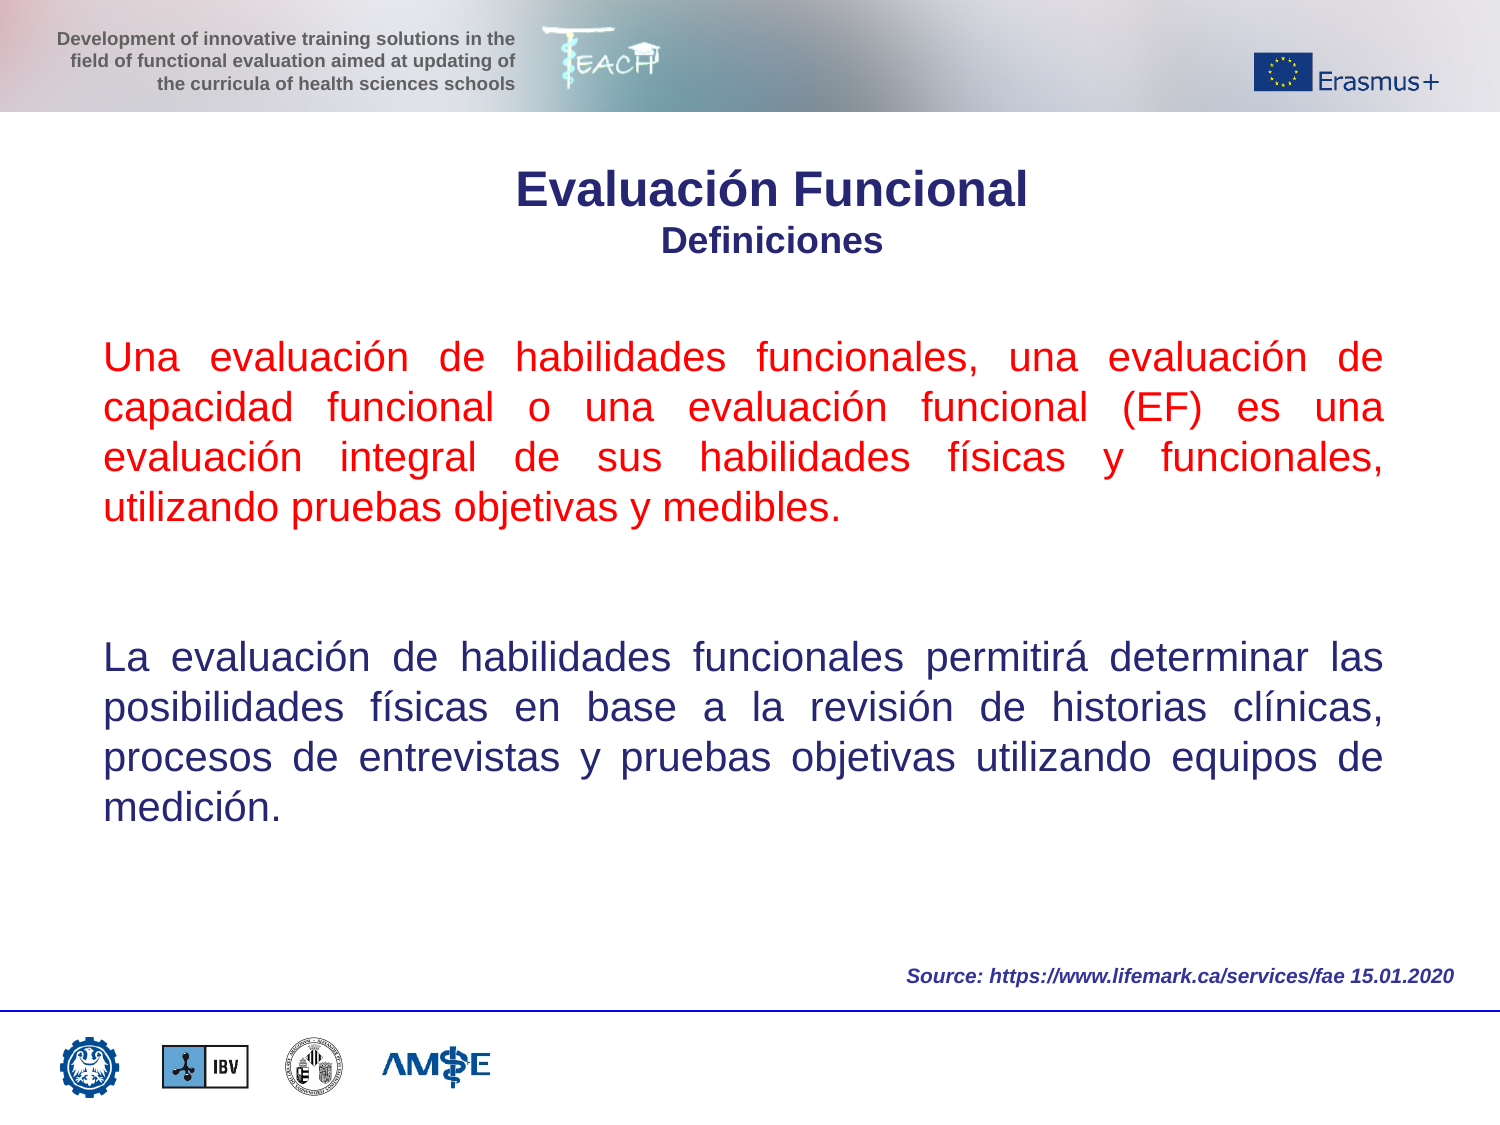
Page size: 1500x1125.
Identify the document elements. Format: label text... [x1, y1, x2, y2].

picture [284, 1036, 344, 1097]
picture [53, 1035, 126, 1099]
picture [161, 1044, 249, 1089]
text_box Una evaluación de habilidades funcionales, una evaluación de capacidad funcional o una evaluación funcional (EF) es una evaluación integral de sus habilidades físicas y funcionales, utilizando pruebas objetivas y medibles. La evaluación de habilidades funcionales permitirá determinar las posibilidades físicas en base a la revisión de historias clínicas, procesos de entrevistas y pruebas objetivas utilizando equipos de medición. [88, 322, 1400, 838]
text_box Source: https://www.lifemark.ca/services/fae 15.01.2020 [891, 955, 1495, 996]
picture [0, 1, 1500, 112]
text_box Evaluación Funcional Definiciones [105, 148, 1440, 449]
picture [379, 1044, 491, 1089]
